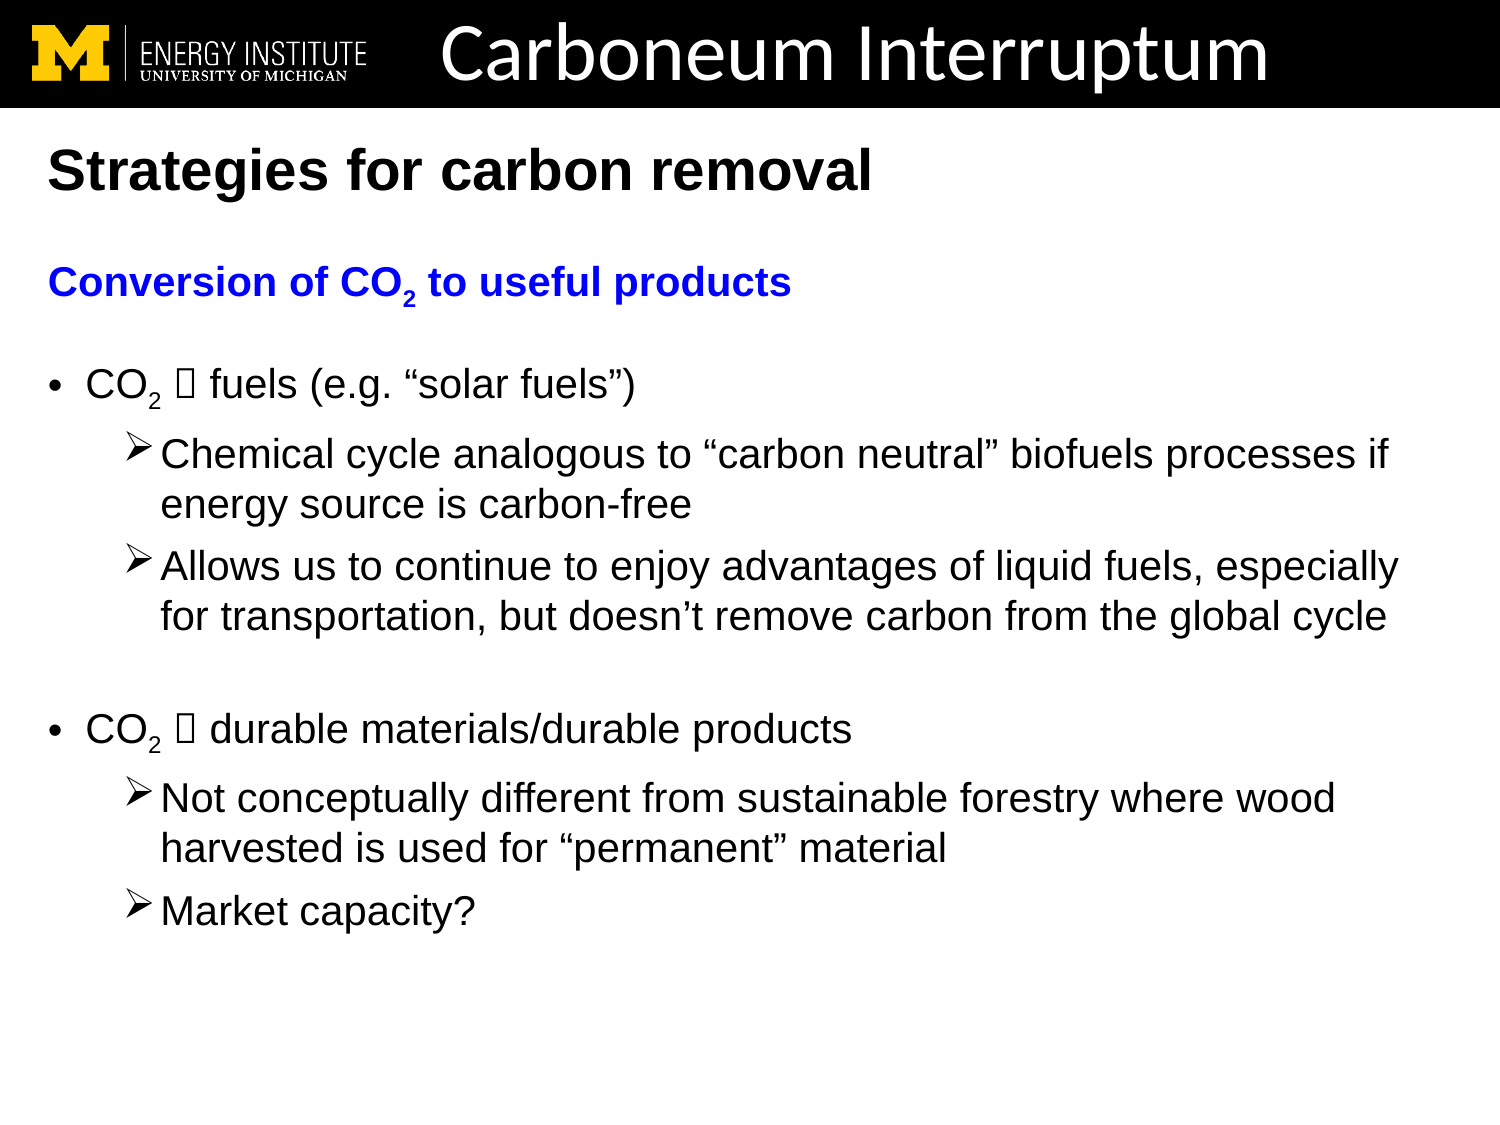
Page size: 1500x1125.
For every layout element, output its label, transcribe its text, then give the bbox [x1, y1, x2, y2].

picture [32, 25, 366, 81]
list Strategies for carbon removal Conversion of CO2 to useful products CO2  fuels (e.g. “solar fuels”) Chemical cycle analogous to “carbon neutral” biofuels processes if energy source is carbon-free Allows us to continue to enjoy advantages of liquid fuels, especially for transportation, but doesn’t remove carbon from the global cycle CO2  durable materials/durable products Not conceptually different from sustainable forestry where wood harvested is used for “permanent” material Market capacity? [32, 132, 1469, 1098]
title Carboneum Interruptum [388, 0, 1469, 107]
